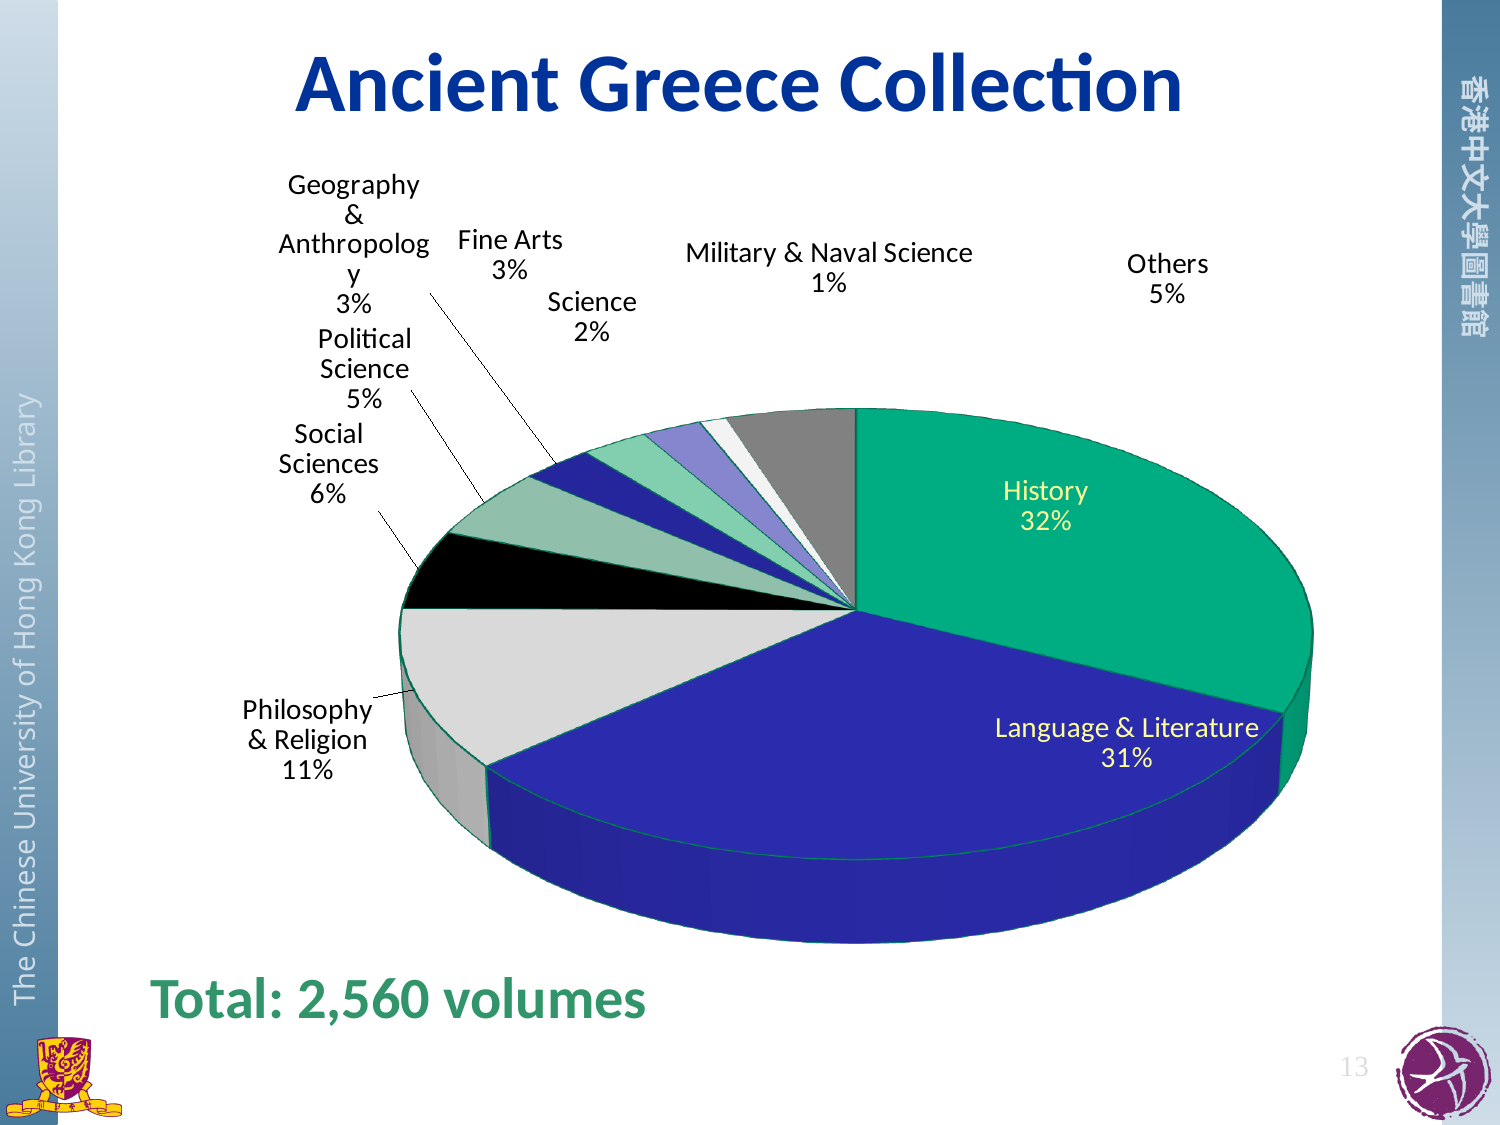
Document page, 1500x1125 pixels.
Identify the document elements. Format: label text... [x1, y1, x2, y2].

picture [2, 1031, 126, 1121]
chart [115, 172, 1394, 1047]
picture [1391, 1021, 1493, 1124]
slide_number 13 [1281, 1055, 1370, 1095]
text_box Ancient Greece Collection [90, 6, 1390, 149]
